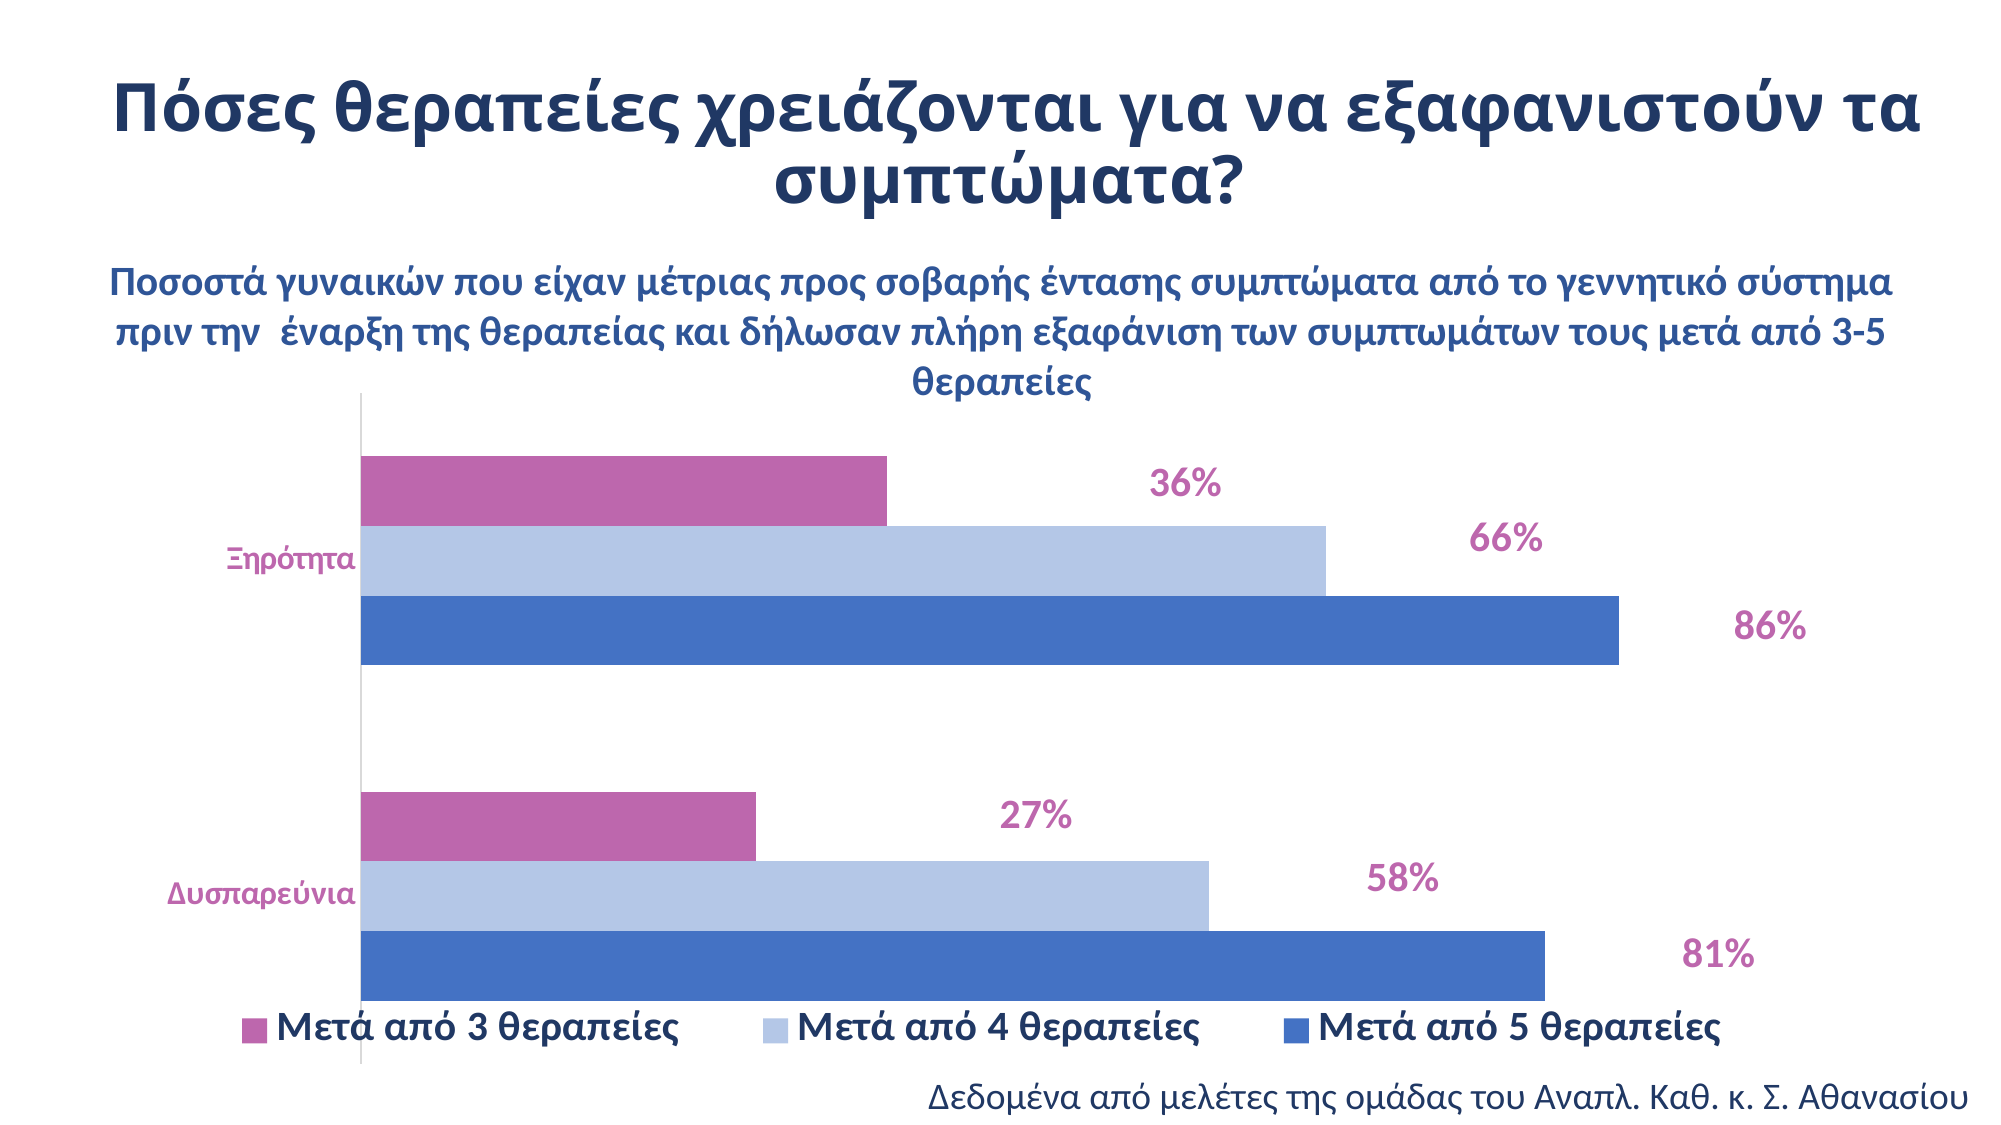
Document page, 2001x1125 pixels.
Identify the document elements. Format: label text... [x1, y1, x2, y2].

text_box Ποσοστά γυναικών που είχαν μέτριας προς σοβαρής έντασης συμπτώματα από το γεννητικό σύστημα πριν την έναρξη της θεραπείας και δήλωσαν πλήρη εξαφάνιση των συμπτωμάτων τους μετά από 3-5 θεραπείες [64, 246, 1940, 411]
text_box Δεδομένα από μελέτες της ομάδας του Αναπλ. Καθ. κ. Σ. Αθανασίου [1858, 1064, 2000, 1125]
text_box Πόσες θεραπείες χρειάζονται για να εξαφανιστούν τα συμπτώματα? [34, 45, 2000, 247]
chart [132, 377, 1858, 1125]
